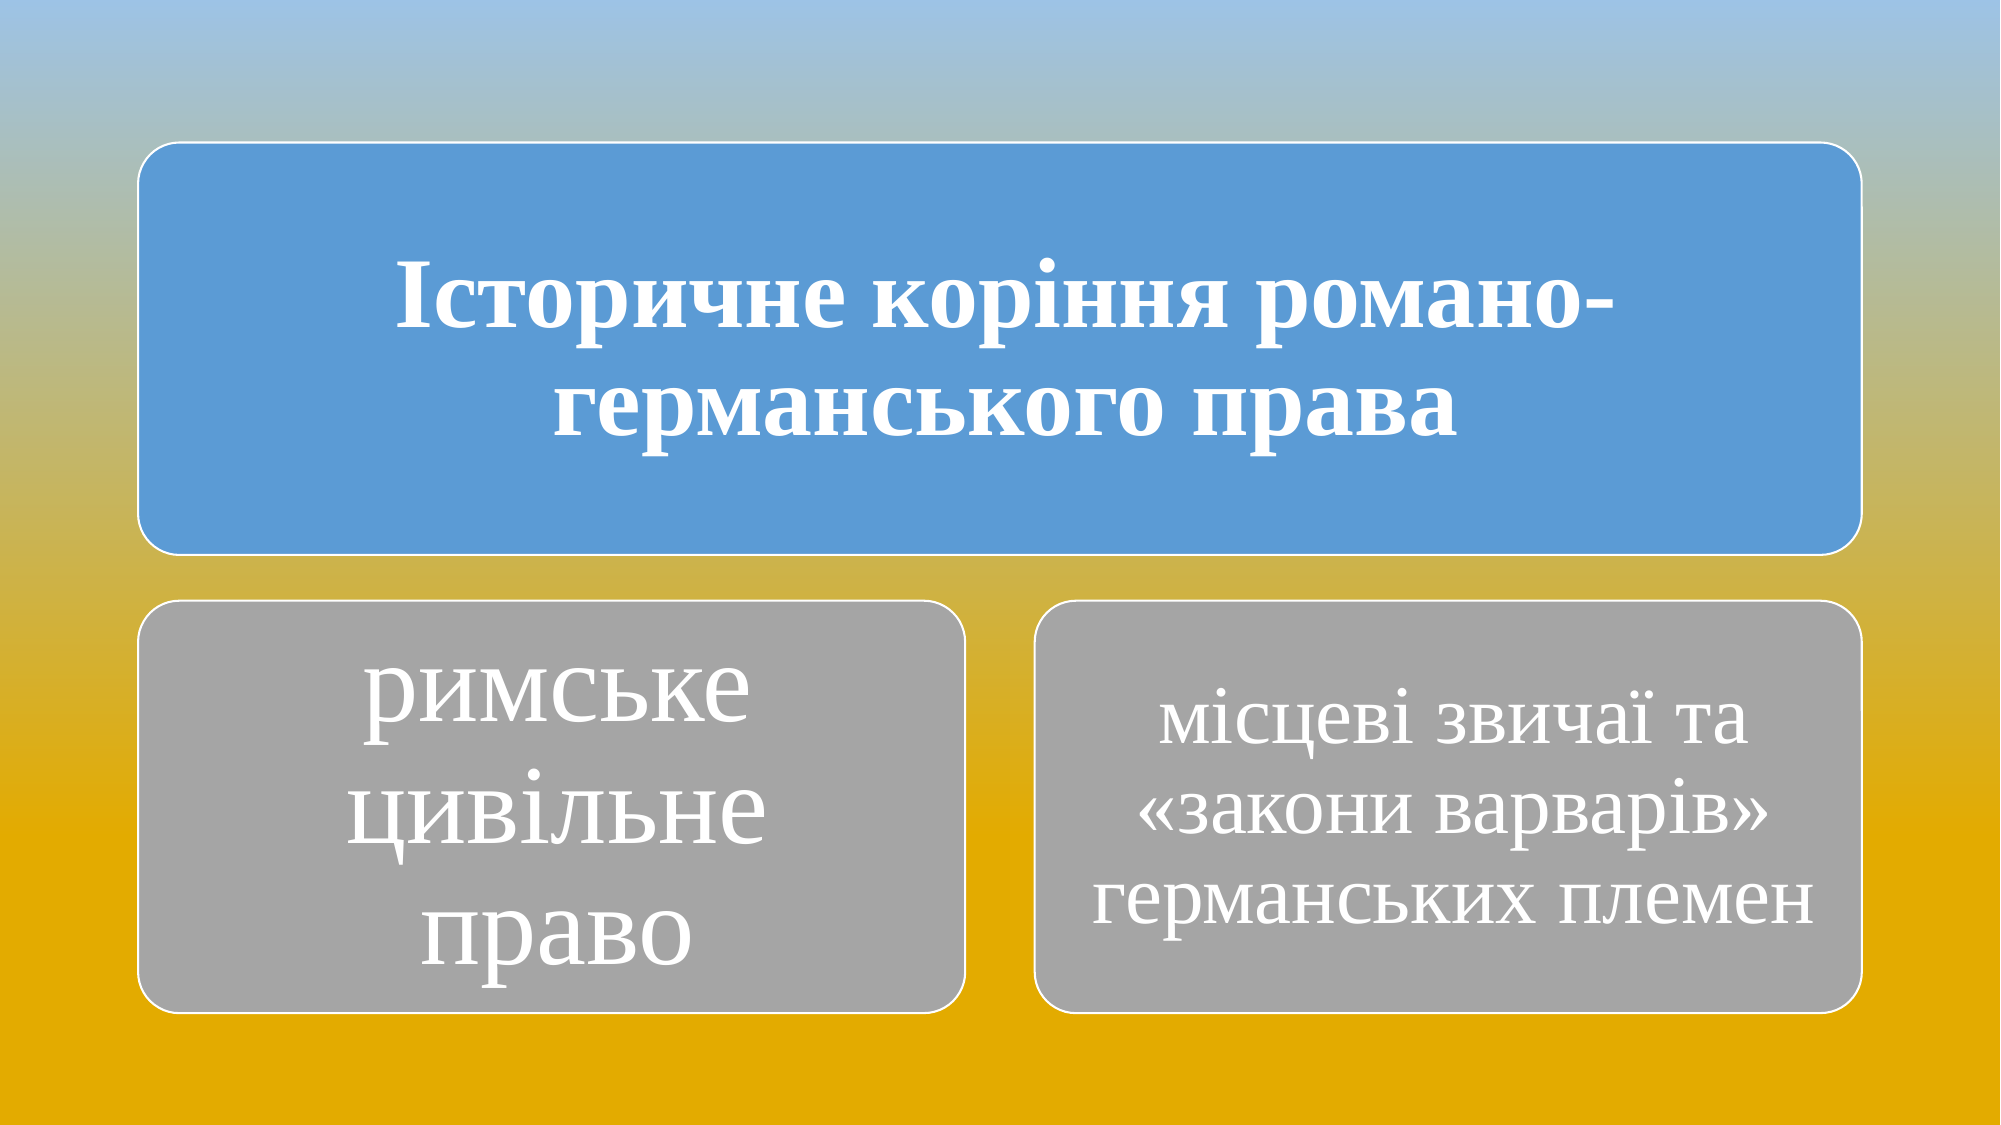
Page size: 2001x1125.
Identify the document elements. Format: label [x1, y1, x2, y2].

list [137, 142, 1863, 1014]
